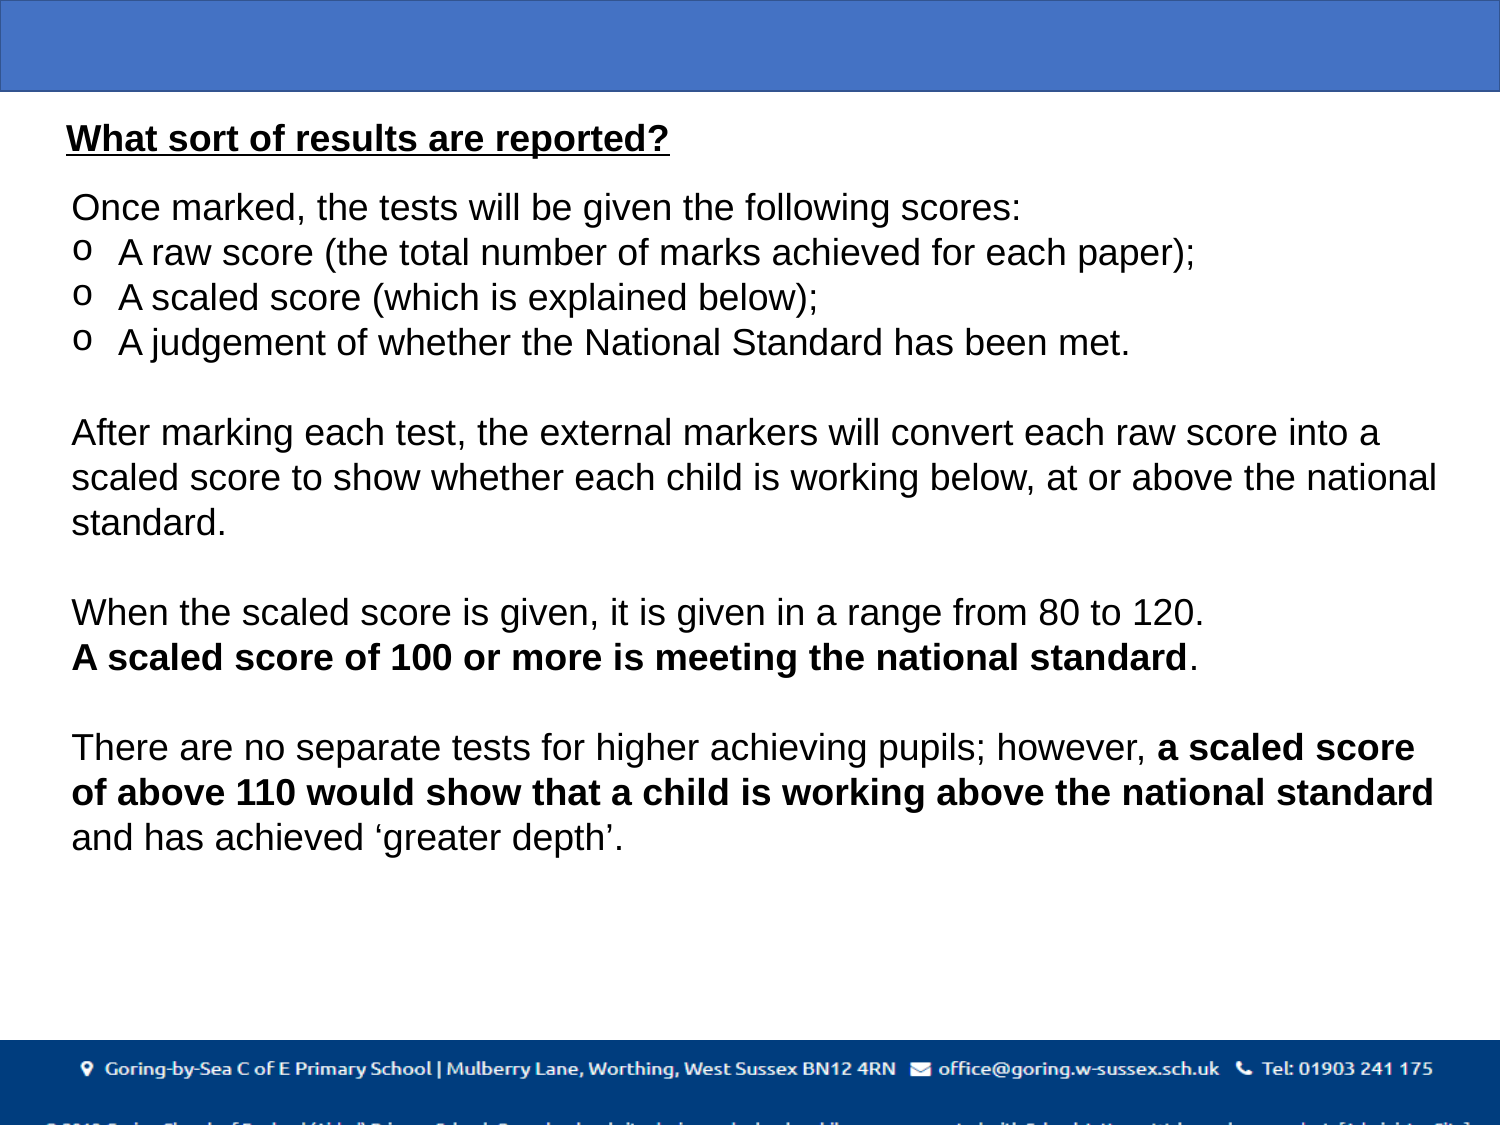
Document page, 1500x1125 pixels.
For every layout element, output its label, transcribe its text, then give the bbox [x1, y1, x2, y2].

text_box [0, 0, 1500, 92]
picture [0, 1040, 1500, 1125]
text_box What sort of results are reported? [51, 106, 686, 167]
text_box Once marked, the tests will be given the following scores: A raw score (the total number of marks achieved for each paper); A scaled score (which is explained below); A judgement of whether the National Standard has been met. After marking each test, the external markers will convert each raw score into a scaled score to show whether each child is working below, at or above the national standard. When the scaled score is given, it is given in a range from 80 to 120. A scaled score of 100 or more is meeting the national standard. There are no separate tests for higher achieving pupils; however, a scaled score of above 110 would show that a child is working above the national standard and has achieved ‘greater depth’. [56, 175, 1459, 1001]
